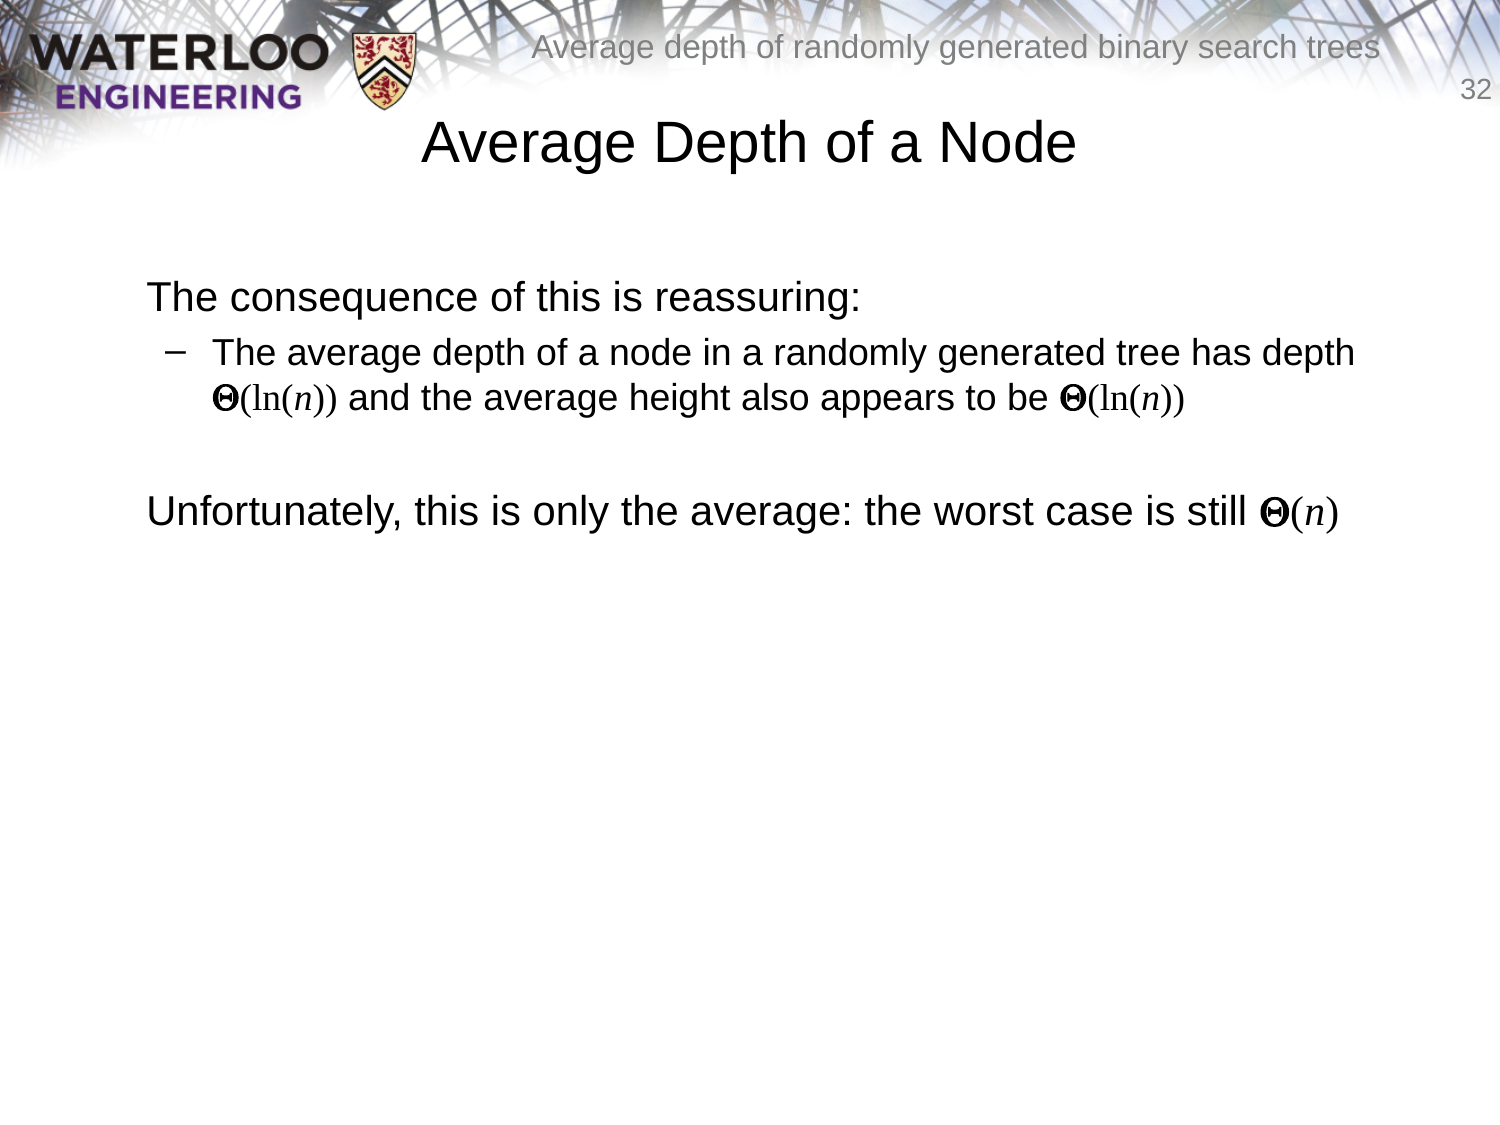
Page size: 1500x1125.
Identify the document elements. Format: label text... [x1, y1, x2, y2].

list The consequence of this is reassuring: The average depth of a node in a randomly generated tree has depth Q(ln(n)) and the average height also appears to be Q(ln(n)) Unfortunately, this is only the average: the worst case is still Q(n) [74, 262, 1426, 1006]
picture [0, 0, 1500, 1125]
title Average Depth of a Node [74, 44, 1426, 233]
